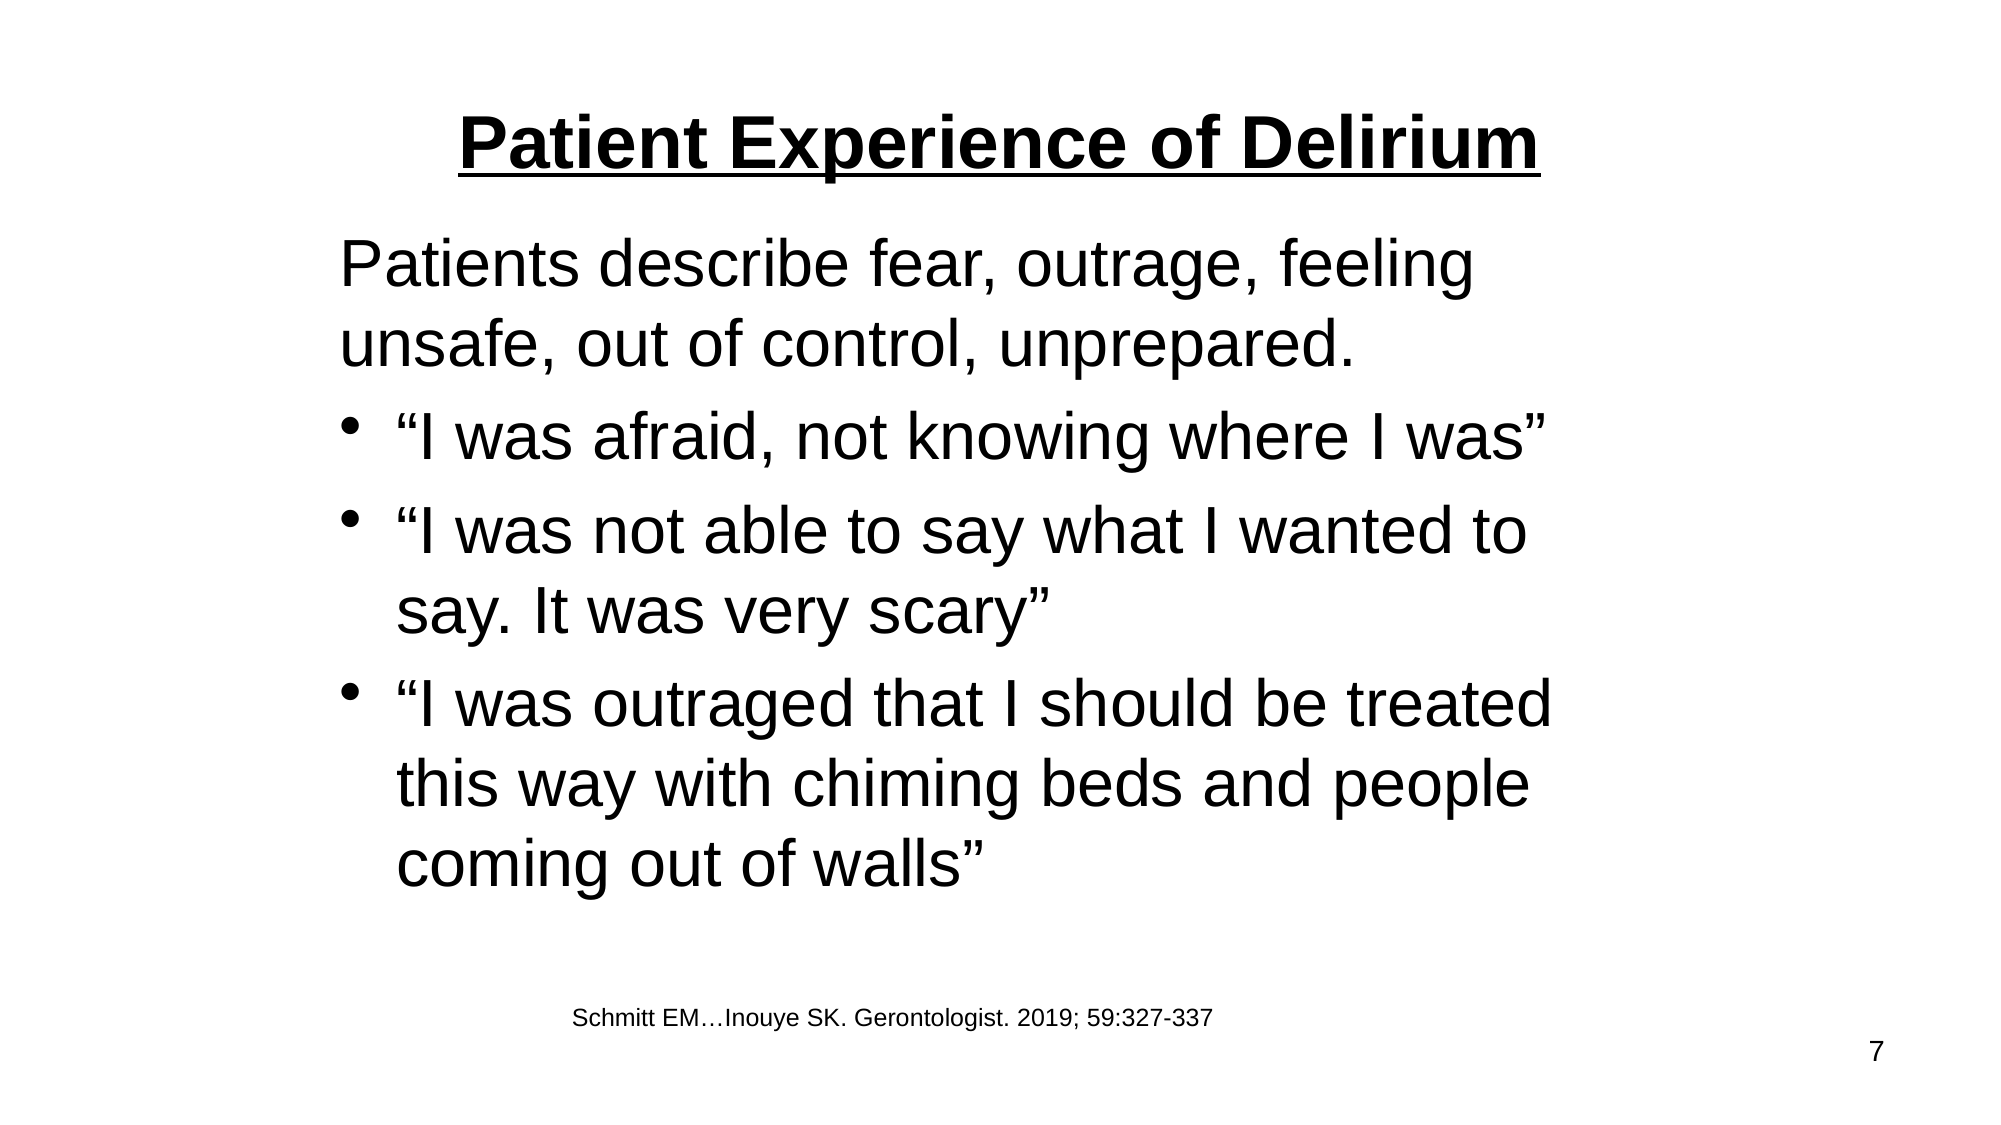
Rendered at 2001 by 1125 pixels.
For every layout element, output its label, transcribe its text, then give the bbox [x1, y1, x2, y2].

list Patients describe fear, outrage, feeling unsafe, out of control, unprepared. “I was afraid, not knowing where I was” “I was not able to say what I wanted to say. It was very scary” “I was outraged that I should be treated this way with chiming beds and people coming out of walls” [324, 212, 1676, 956]
slide_number 7 [1433, 1024, 1901, 1103]
text_box Schmitt EM…Inouye SK. Gerontologist. 2019; 59:327-337 [437, 994, 1350, 1040]
title Patient Experience of Delirium [99, 44, 1901, 233]
